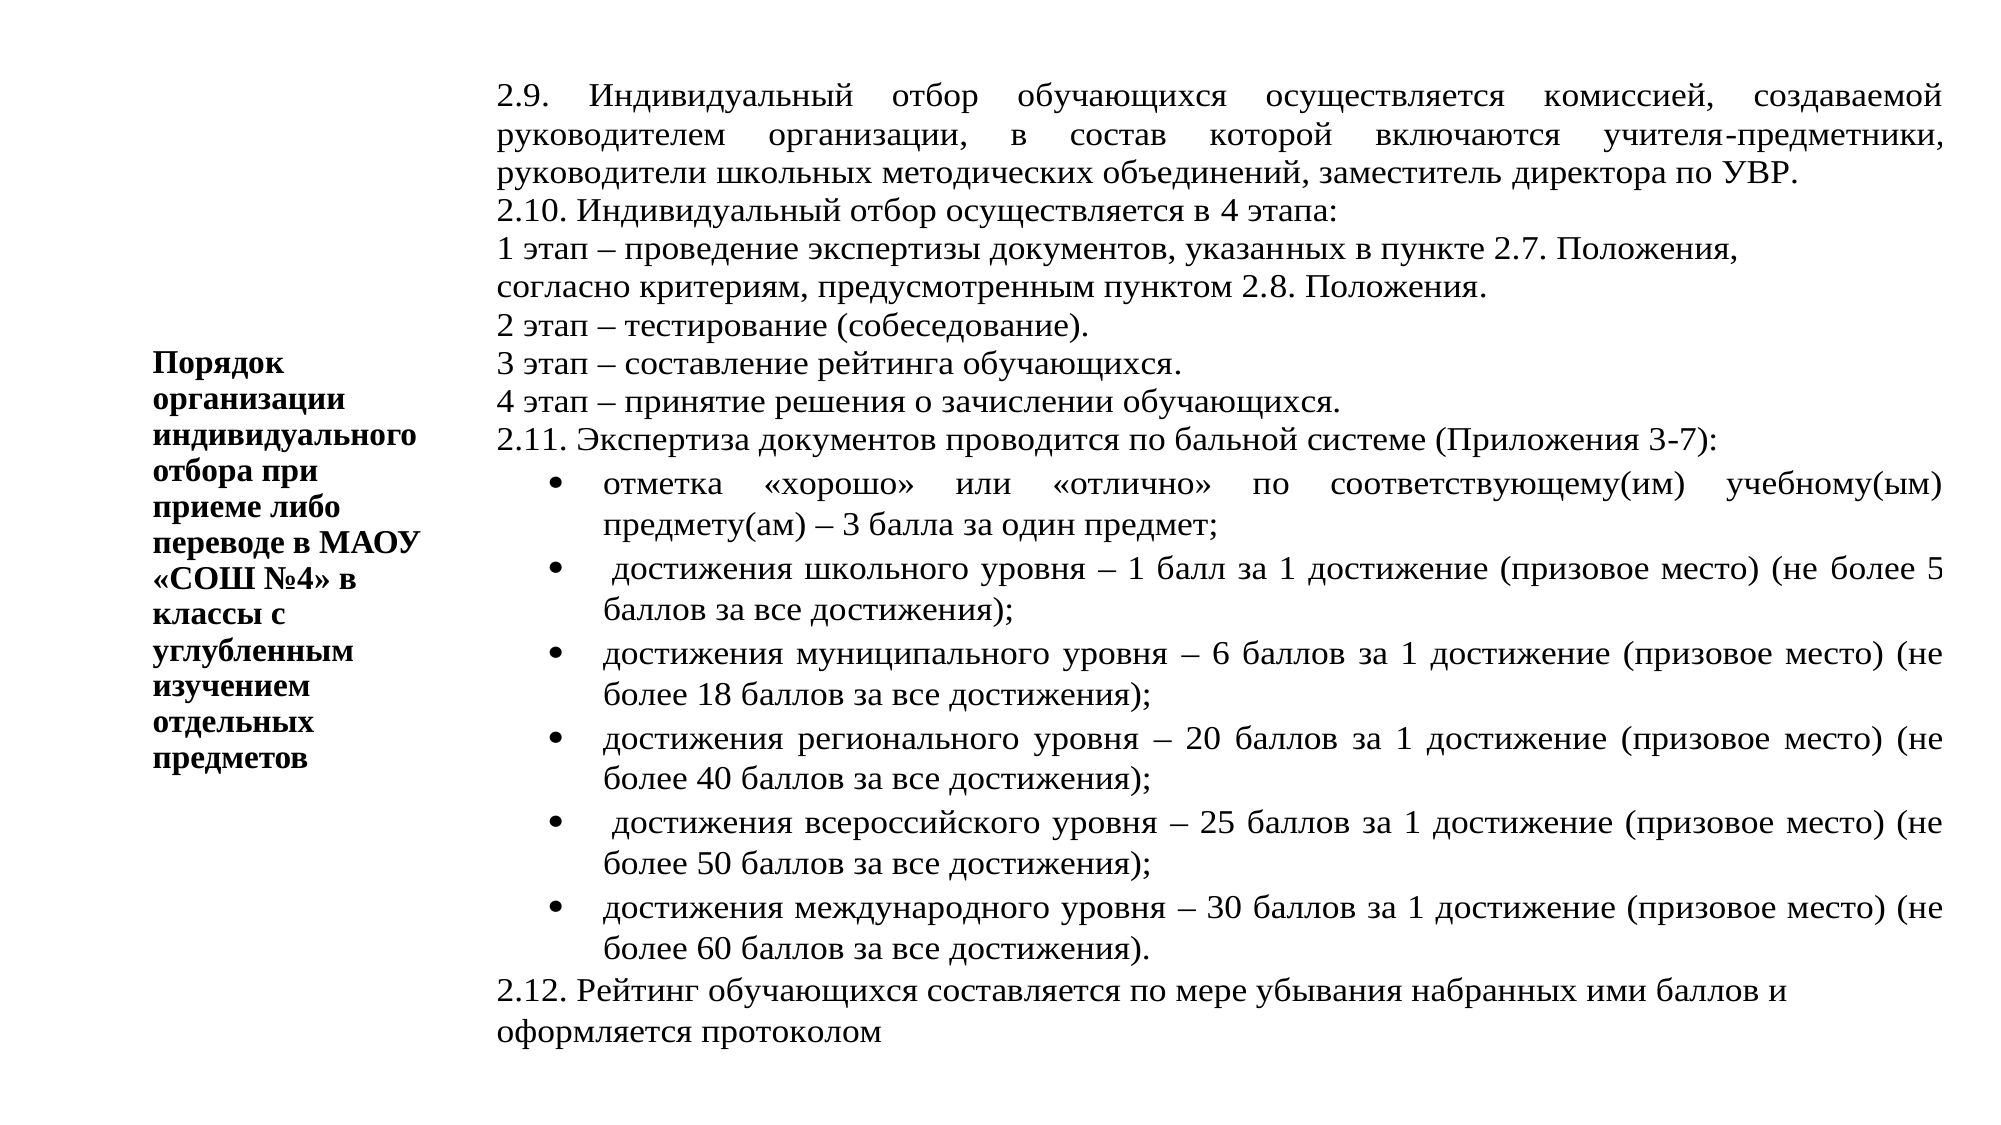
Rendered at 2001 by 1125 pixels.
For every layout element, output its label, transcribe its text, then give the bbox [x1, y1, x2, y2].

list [496, 75, 1942, 1077]
list Порядок организации индивидуального отбора при приеме либо переводе в МАОУ «СОШ №4» в классы с углубленным изучением отдельных предметов [137, 337, 446, 963]
